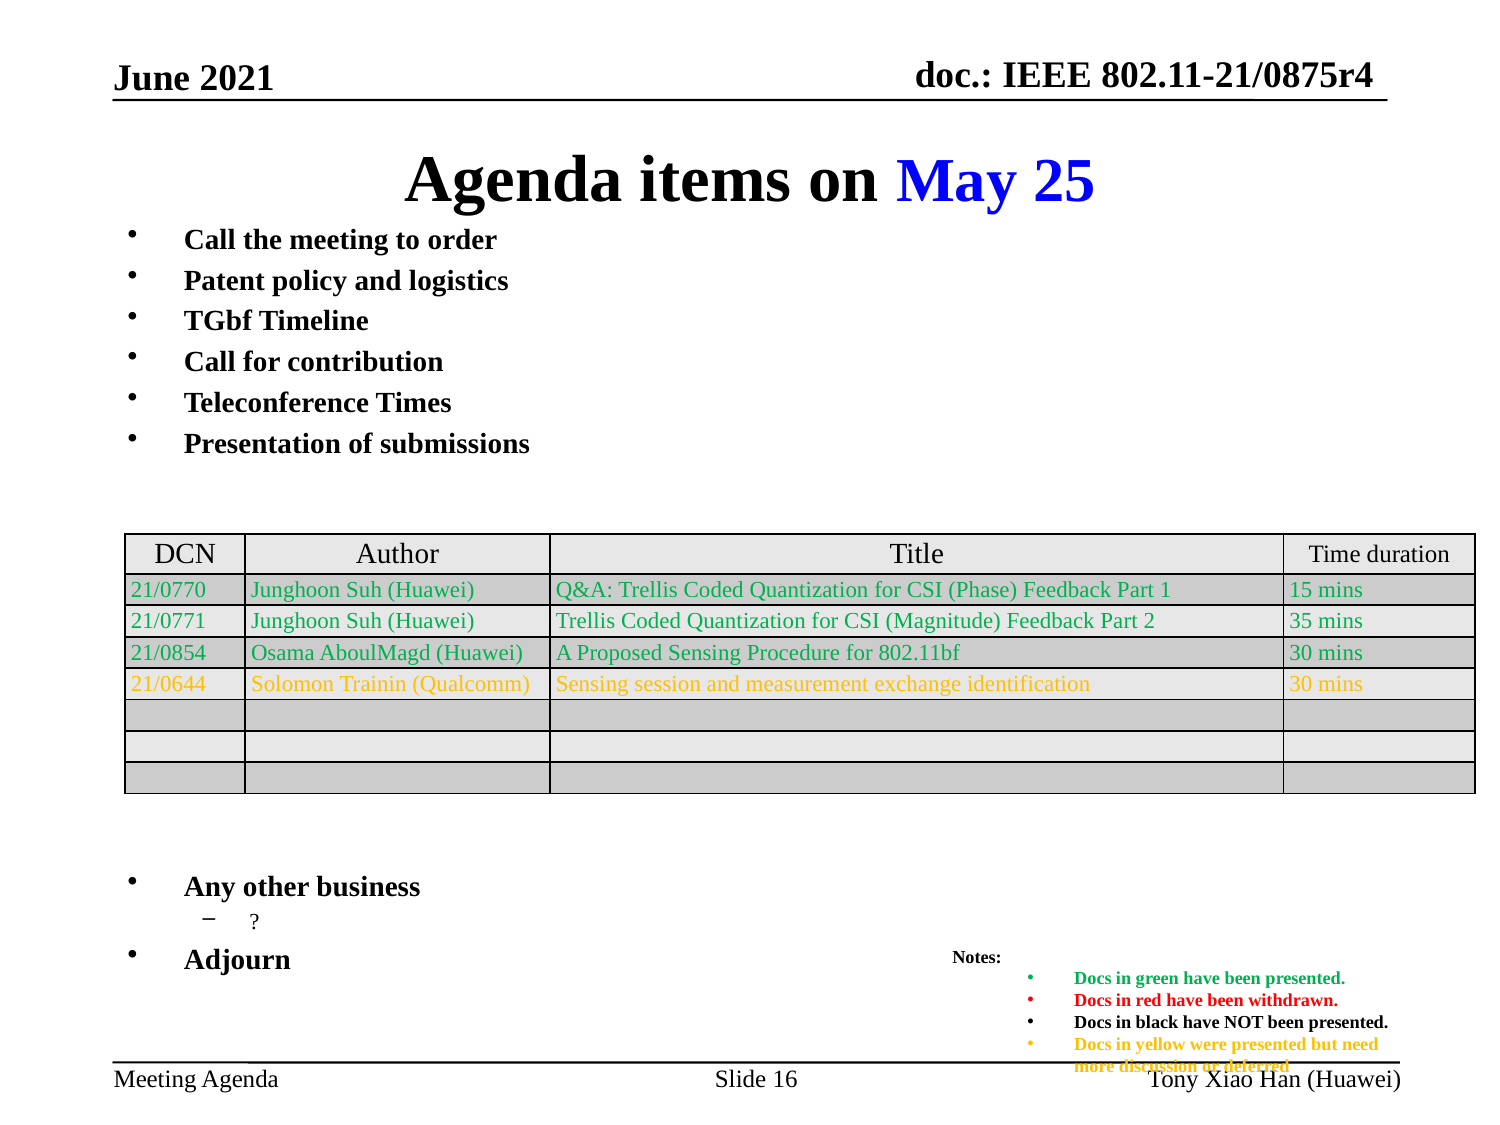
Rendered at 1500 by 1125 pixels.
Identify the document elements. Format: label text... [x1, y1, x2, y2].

table_cell [1284, 763, 1474, 793]
table_cell 30 mins [1284, 669, 1474, 699]
table_cell [126, 732, 244, 761]
table_cell 21/0854 [126, 638, 244, 667]
table_cell [246, 732, 549, 761]
table_cell Trellis Coded Quantization for CSI (Magnitude) Feedback Part 2 [551, 606, 1283, 636]
table_cell 21/0644 [126, 669, 244, 699]
table_cell Sensing session and measurement exchange identification [551, 669, 1283, 699]
table_header Time duration [1284, 535, 1474, 573]
table_cell Osama AboulMagd (Huawei) [246, 638, 549, 667]
table_cell 15 mins [1284, 575, 1474, 604]
table_cell [246, 700, 549, 730]
table_cell [246, 763, 549, 793]
text_box Notes: Docs in green have been presented. Docs in red have been withdrawn. Docs in black have NOT been presented. Docs in yellow were presented but need more discussion or deferred [937, 937, 1425, 1088]
footer Tony Xiao Han (Huawei) [999, 1088, 1402, 1093]
table_header DCN [126, 535, 244, 573]
table_header Title [551, 535, 1283, 573]
table_cell 35 mins [1284, 606, 1474, 636]
table_cell 21/0771 [126, 606, 244, 636]
slide_number Slide 16 [712, 1061, 800, 1093]
table_cell [126, 700, 244, 730]
table_cell Junghoon Suh (Huawei) [246, 606, 549, 636]
table_cell [1284, 732, 1474, 761]
table_header Author [246, 535, 549, 573]
table_cell Solomon Trainin (Qualcomm) [246, 669, 549, 699]
table_cell 21/0770 [126, 575, 244, 604]
table_cell Q&A: Trellis Coded Quantization for CSI (Phase) Feedback Part 1 [551, 575, 1283, 604]
table_cell [551, 763, 1283, 793]
table_cell A Proposed Sensing Procedure for 802.11bf [551, 638, 1283, 667]
text_box Call the meeting to order Patent policy and logistics TGbf Timeline Call for contribution Teleconference Times Presentation of submissions Any other business ? Adjourn [112, 212, 1450, 1058]
table_cell Junghoon Suh (Huawei) [246, 575, 549, 604]
table_cell [126, 763, 244, 793]
text_box Agenda items on May 25 [112, 87, 1388, 212]
table_cell 30 mins [1284, 638, 1474, 667]
table_cell [1284, 700, 1474, 730]
table_cell [551, 700, 1283, 730]
table_cell [551, 732, 1283, 761]
